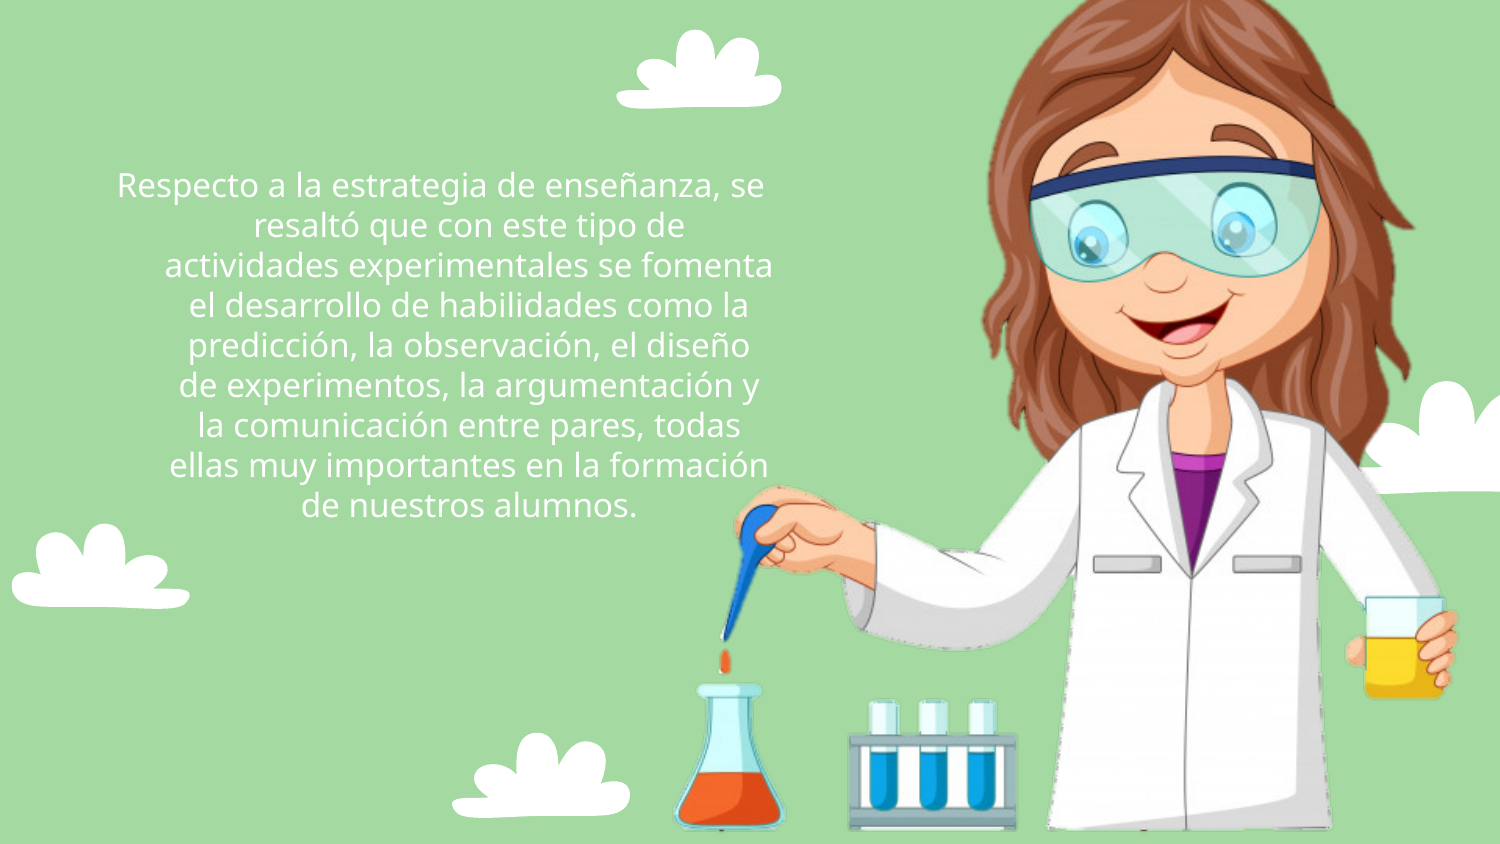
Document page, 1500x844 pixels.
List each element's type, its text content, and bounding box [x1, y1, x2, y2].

picture [621, 0, 1500, 844]
subtitle Respecto a la estrategia de enseñanza, se resaltó que con este tipo de actividades experimentales se fomenta el desarrollo de habilidades como la predicción, la observación, el diseño de experimentos, la argumentación y la comunicación entre pares, todas ellas muy importantes en la formación de nuestros alumnos. [74, 181, 616, 547]
